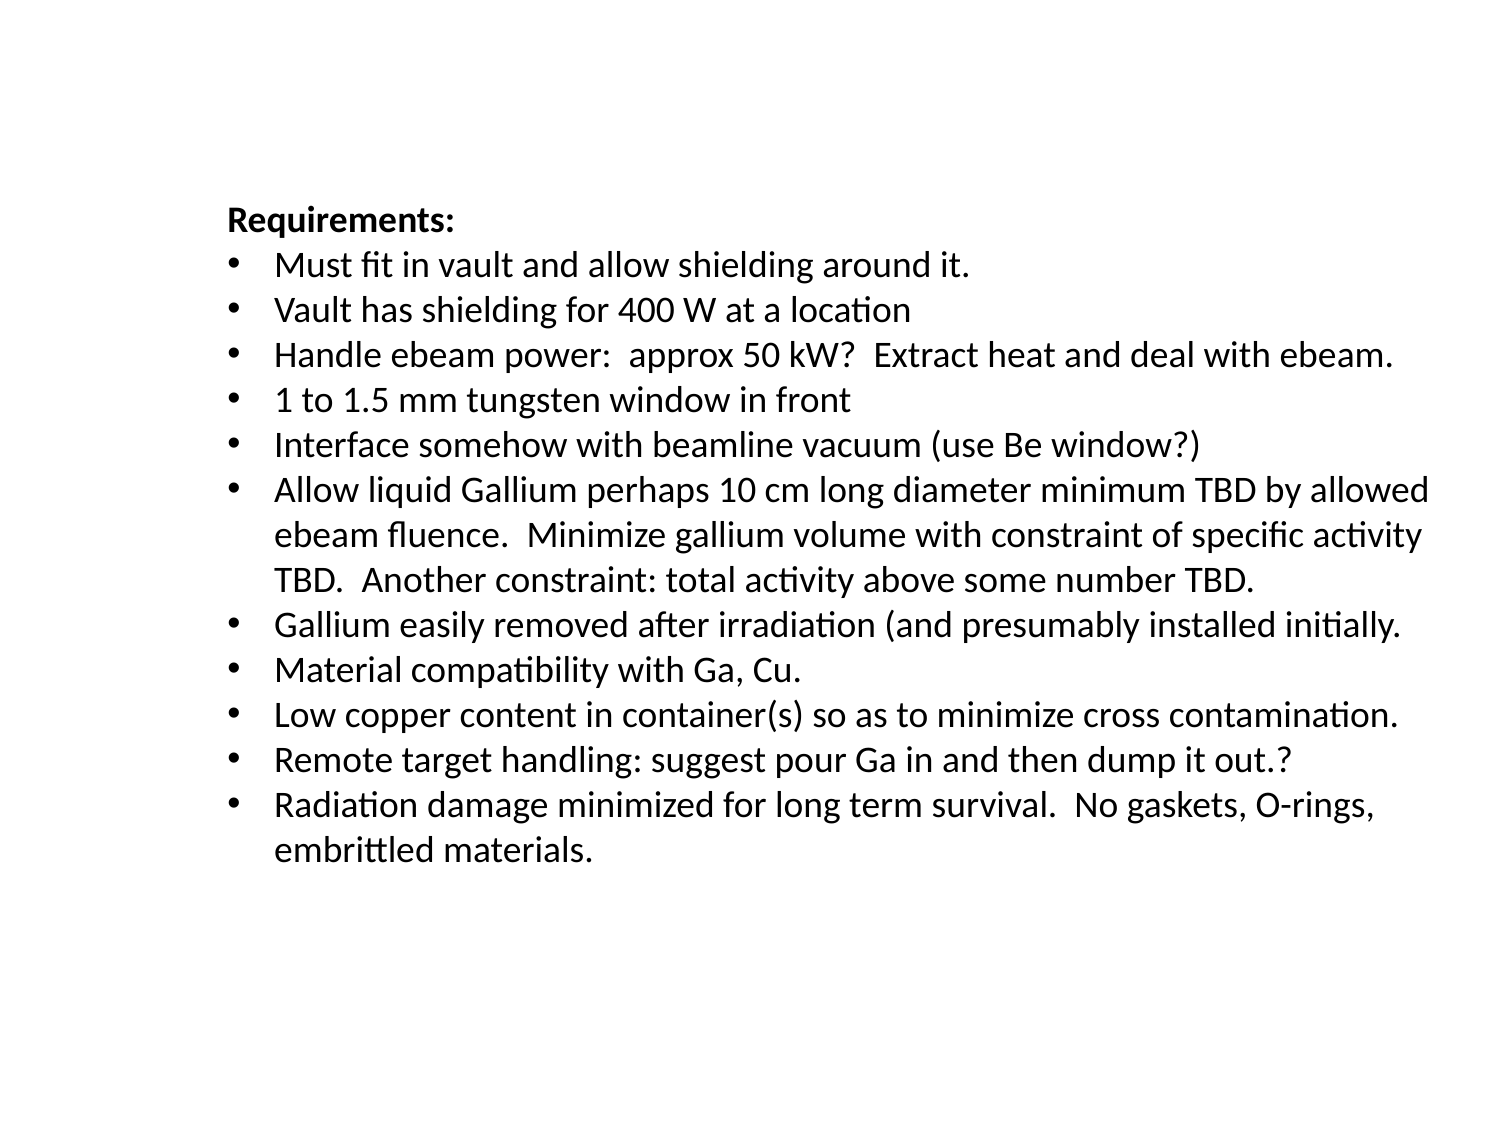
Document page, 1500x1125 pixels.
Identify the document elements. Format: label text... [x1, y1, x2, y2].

text_box Requirements: Must fit in vault and allow shielding around it. Vault has shielding for 400 W at a location Handle ebeam power: approx 50 kW? Extract heat and deal with ebeam. 1 to 1.5 mm tungsten window in front Interface somehow with beamline vacuum (use Be window?) Allow liquid Gallium perhaps 10 cm long diameter minimum TBD by allowed ebeam fluence. Minimize gallium volume with constraint of specific activity TBD. Another constraint: total activity above some number TBD. Gallium easily removed after irradiation (and presumably installed initially. Material compatibility with Ga, Cu. Low copper content in container(s) so as to minimize cross contamination. Remote target handling: suggest pour Ga in and then dump it out.? Radiation damage minimized for long term survival. No gaskets, O-rings, embrittled materials. [212, 187, 1463, 878]
